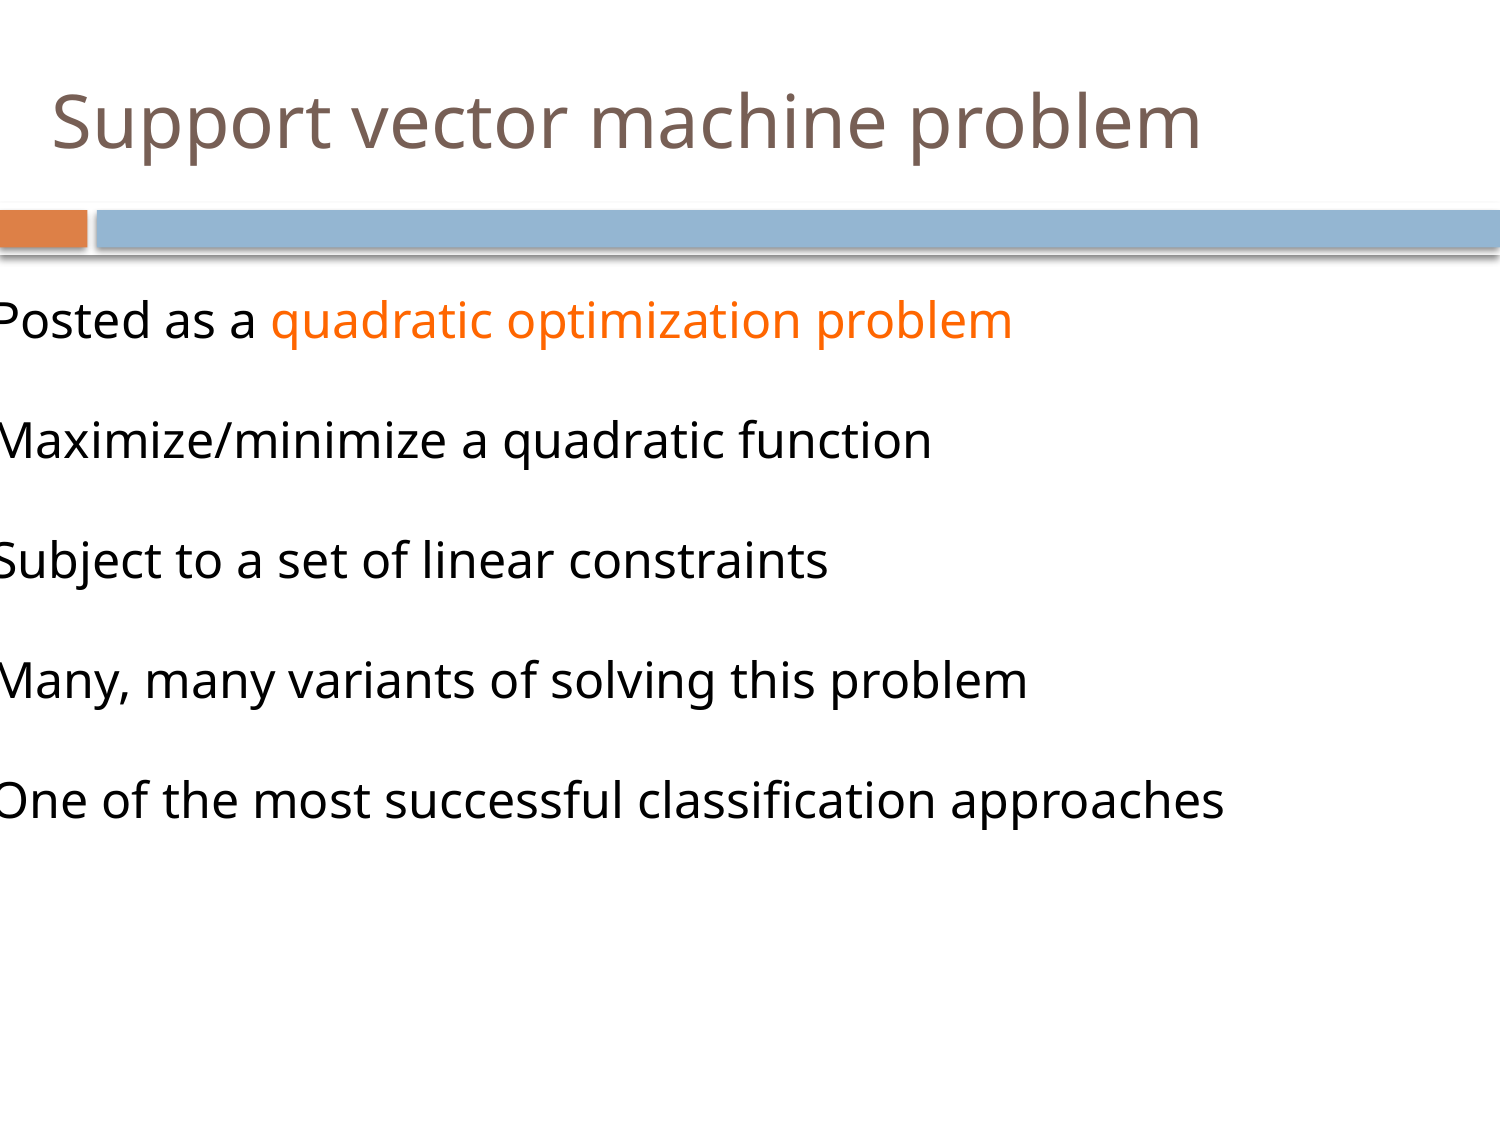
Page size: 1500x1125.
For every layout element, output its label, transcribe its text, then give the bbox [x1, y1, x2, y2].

text_box Posted as a quadratic optimization problem Maximize/minimize a quadratic function Subject to a set of linear constraints Many, many variants of solving this problem One of the most successful classification approaches [0, 280, 1241, 836]
title Support vector machine problem [37, 37, 1438, 200]
